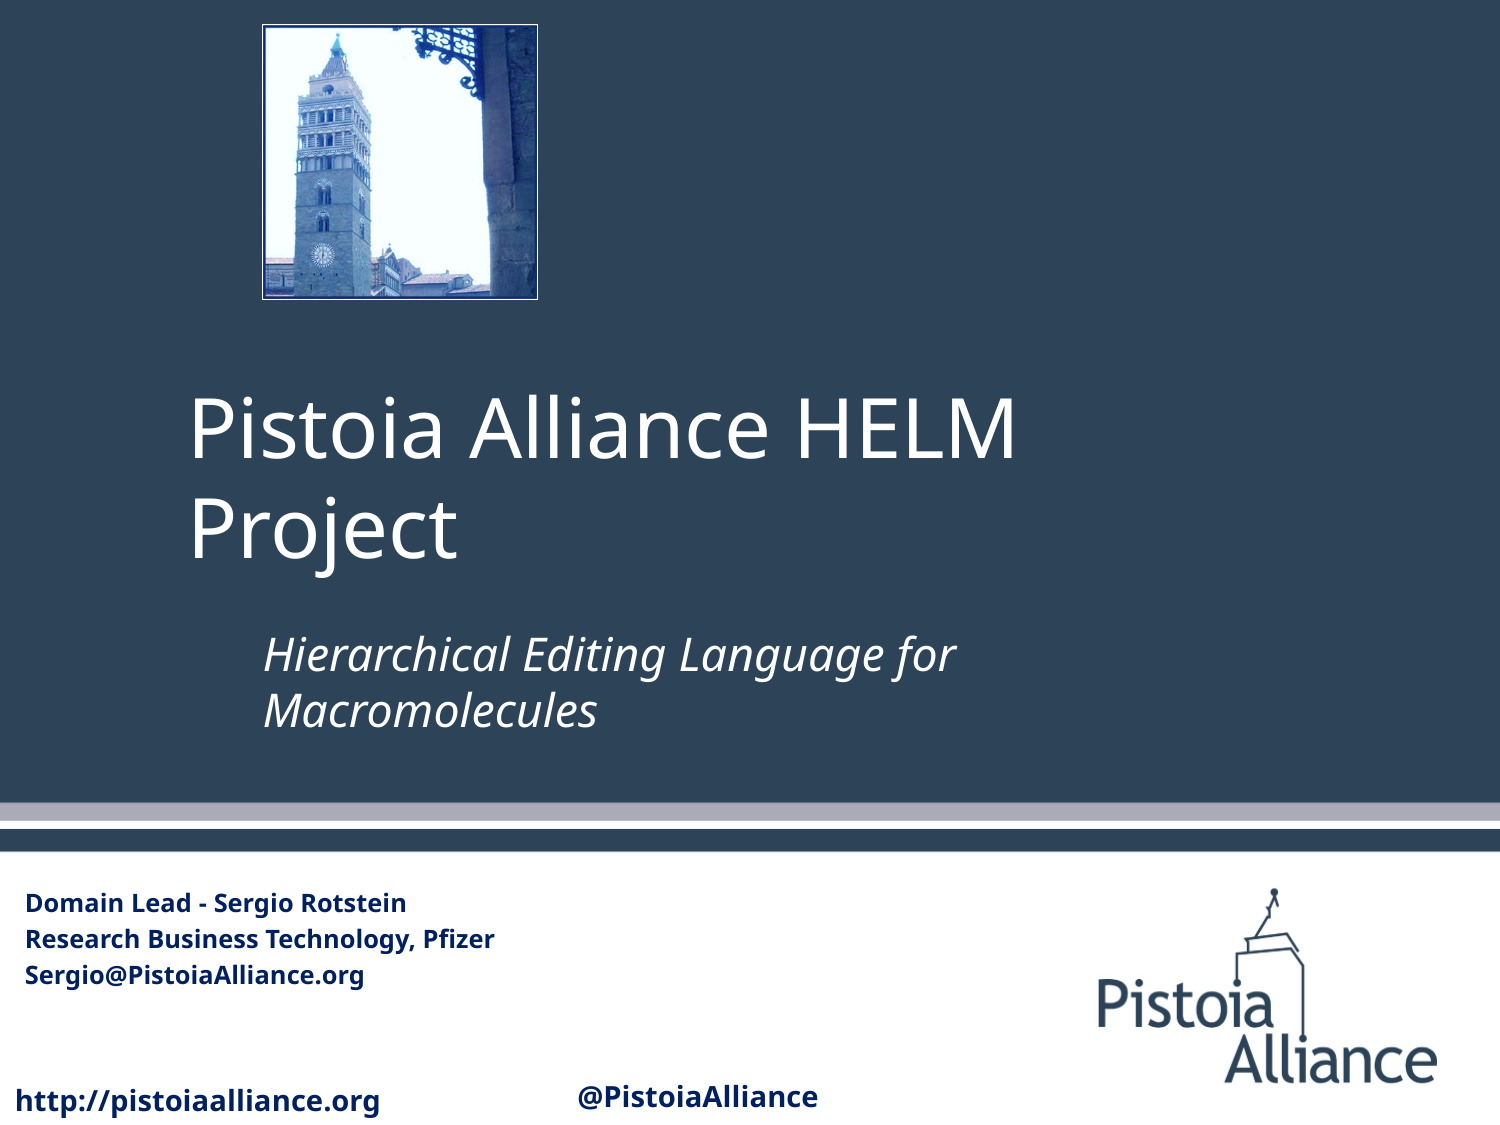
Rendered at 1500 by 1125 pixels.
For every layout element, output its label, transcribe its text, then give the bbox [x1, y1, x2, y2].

list Hierarchical Editing Language for Macromolecules [262, 624, 1276, 738]
list Pistoia Alliance HELM Project [187, 374, 1313, 601]
list Domain Lead - Sergio Rotstein Research Business Technology, Pfizer Sergio@PistoiaAlliance.org [24, 887, 1088, 1026]
picture [0, 0, 1500, 1125]
